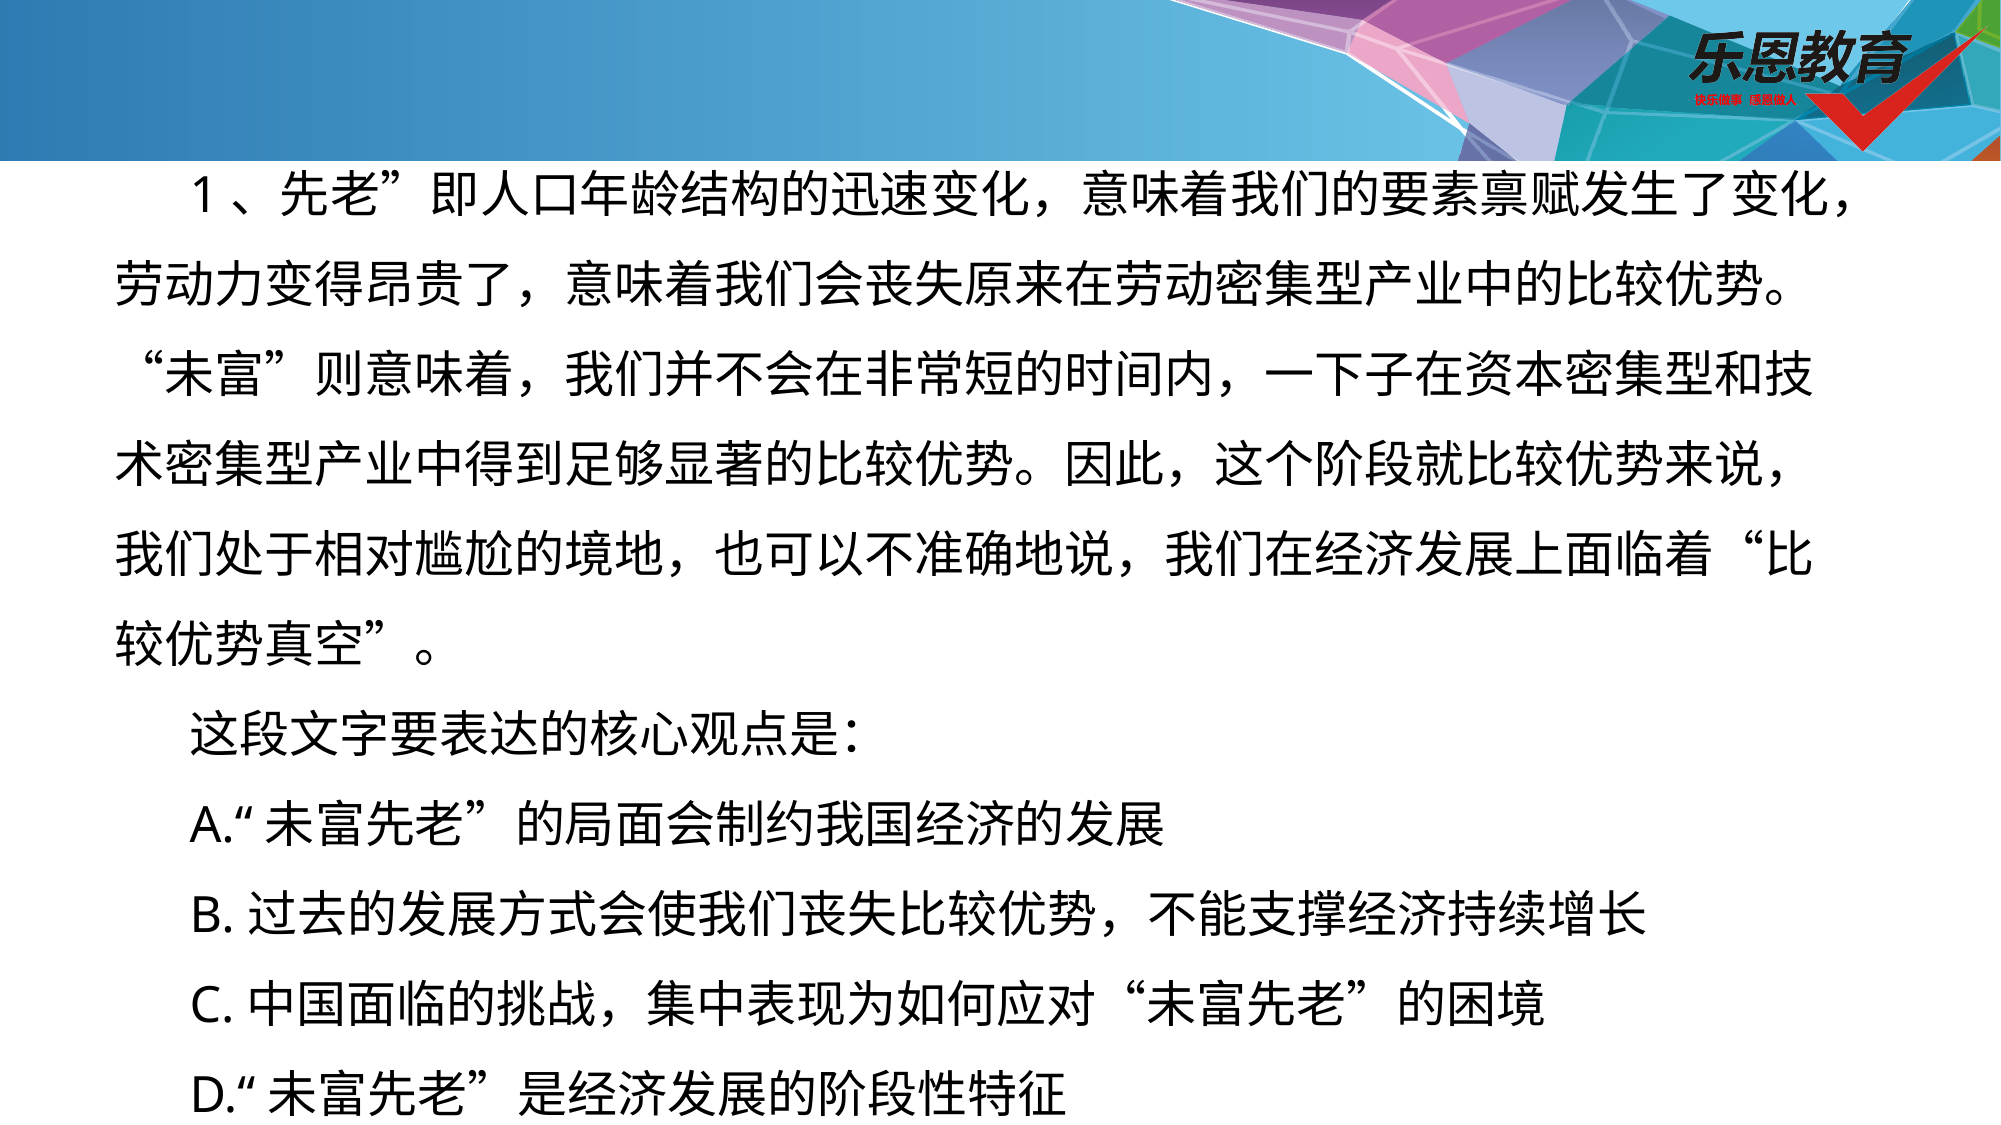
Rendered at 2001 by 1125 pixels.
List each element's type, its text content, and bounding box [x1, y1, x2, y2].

text_box 1、先老”即人口年龄结构的迅速变化，意味着我们的要素禀赋发生了变化，劳动力变得昂贵了，意味着我们会丧失原来在劳动密集型产业中的比较优势。“未富”则意味着，我们并不会在非常短的时间内，一下子在资本密集型和技术密集型产业中得到足够显著的比较优势。因此，这个阶段就比较优势来说，我们处于相对尴尬的境地，也可以不准确地说，我们在经济发展上面临着“比较优势真空”。 这段文字要表达的核心观点是： A.“未富先老”的局面会制约我国经济的发展 B.过去的发展方式会使我们丧失比较优势，不能支撑经济持续增长 C.中国面临的挑战，集中表现为如何应对“未富先老”的困境 D.“未富先老”是经济发展的阶段性特征 [99, 124, 1865, 1125]
picture [1687, 8, 1989, 152]
